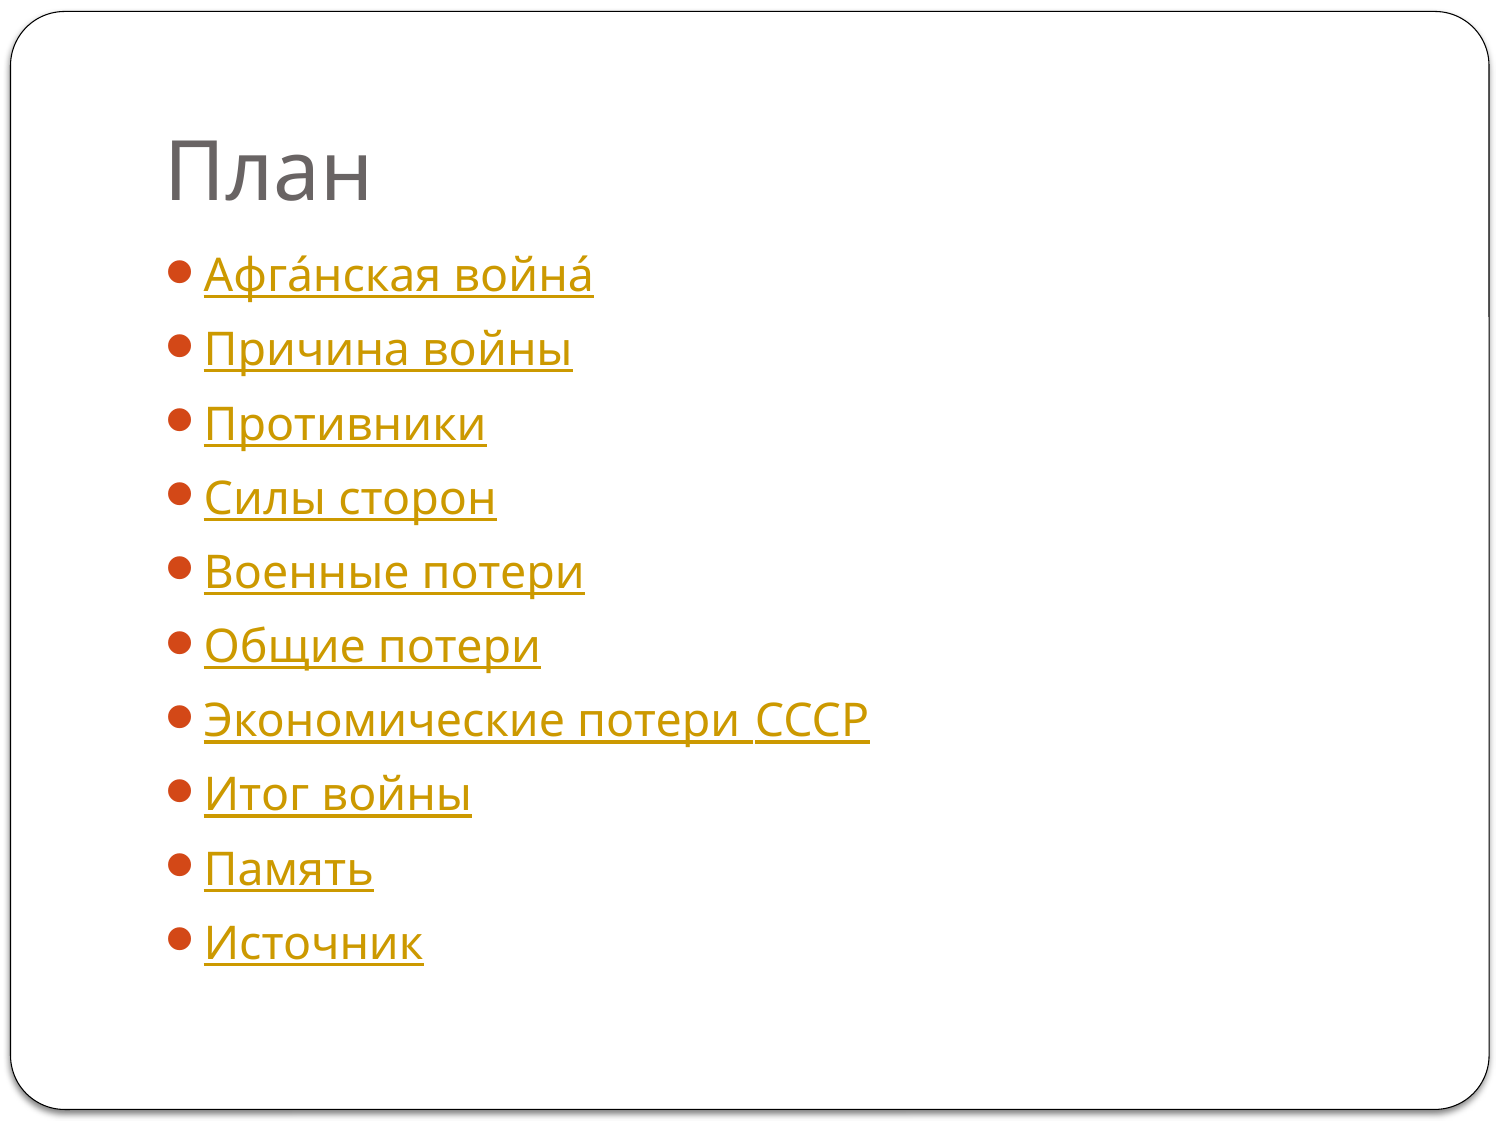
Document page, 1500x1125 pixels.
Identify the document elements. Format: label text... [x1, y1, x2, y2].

list Афга́нская война́ Причина войны Противники Силы сторон Военные потери Общие потери Экономические потери СССР Итог войны Память Источник [150, 237, 1425, 988]
title План [150, 45, 1425, 233]
